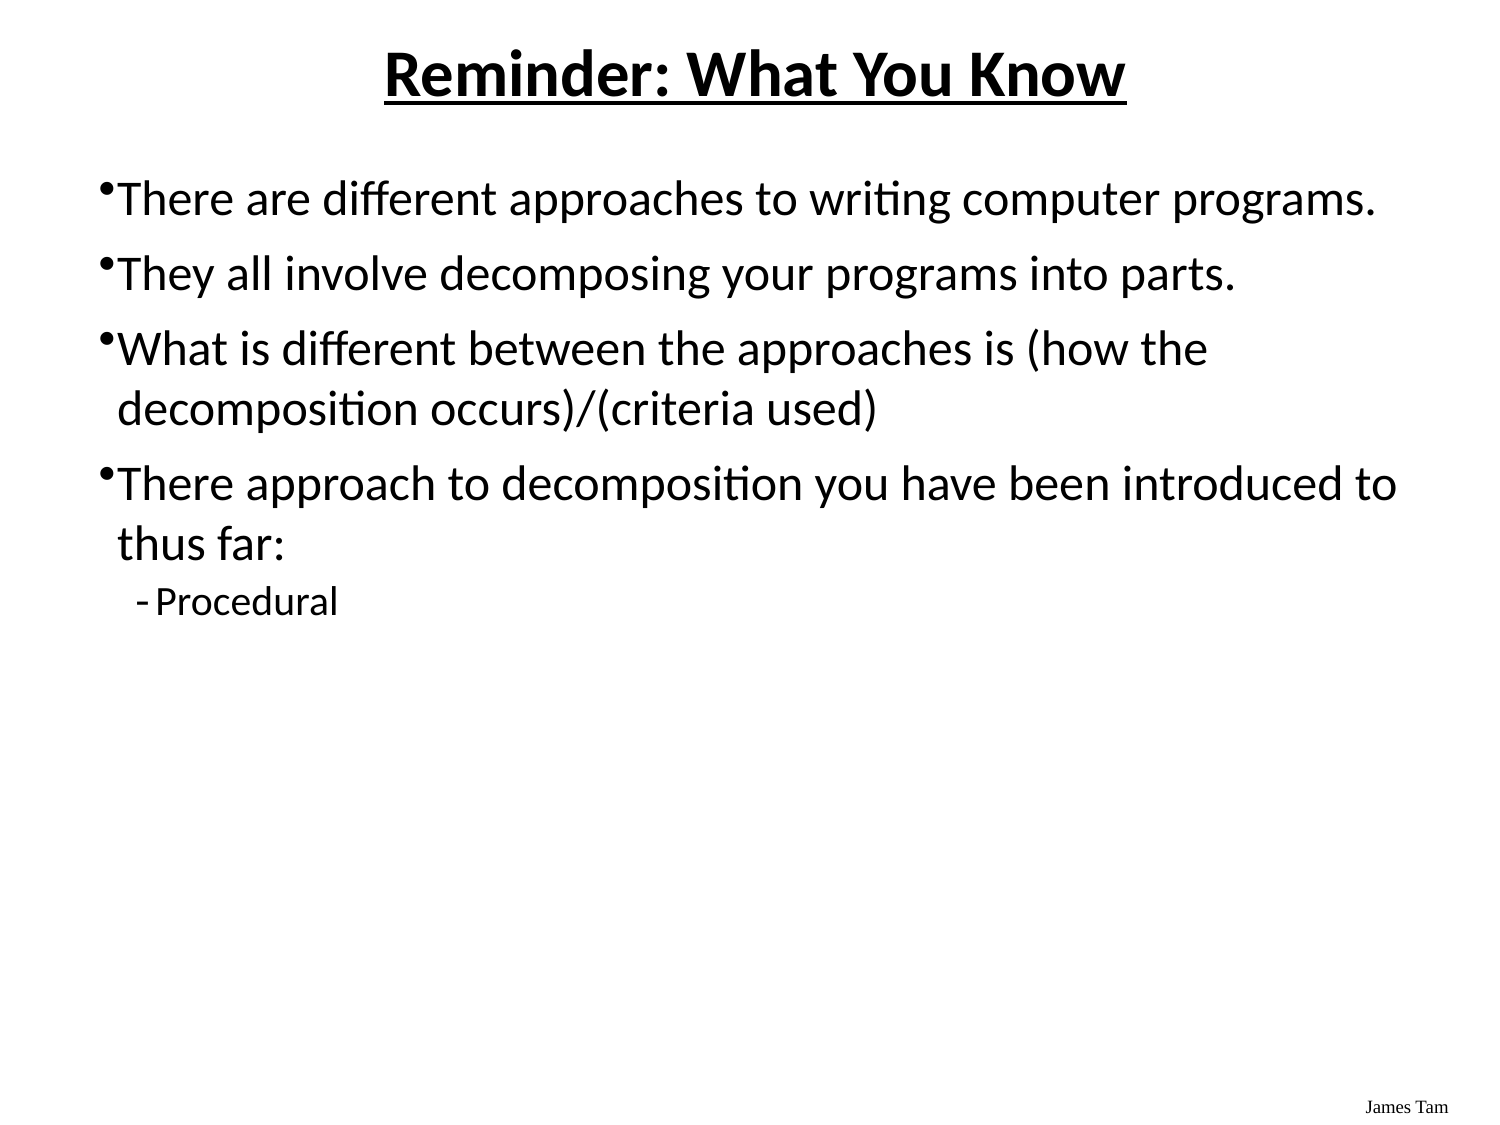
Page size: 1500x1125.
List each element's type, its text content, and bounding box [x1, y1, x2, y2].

title Reminder: What You Know [85, 23, 1426, 127]
list There are different approaches to writing computer programs. They all involve decomposing your programs into parts. What is different between the approaches is (how the decomposition occurs)/(criteria used) There approach to decomposition you have been introduced to thus far: Procedural [83, 157, 1426, 1088]
